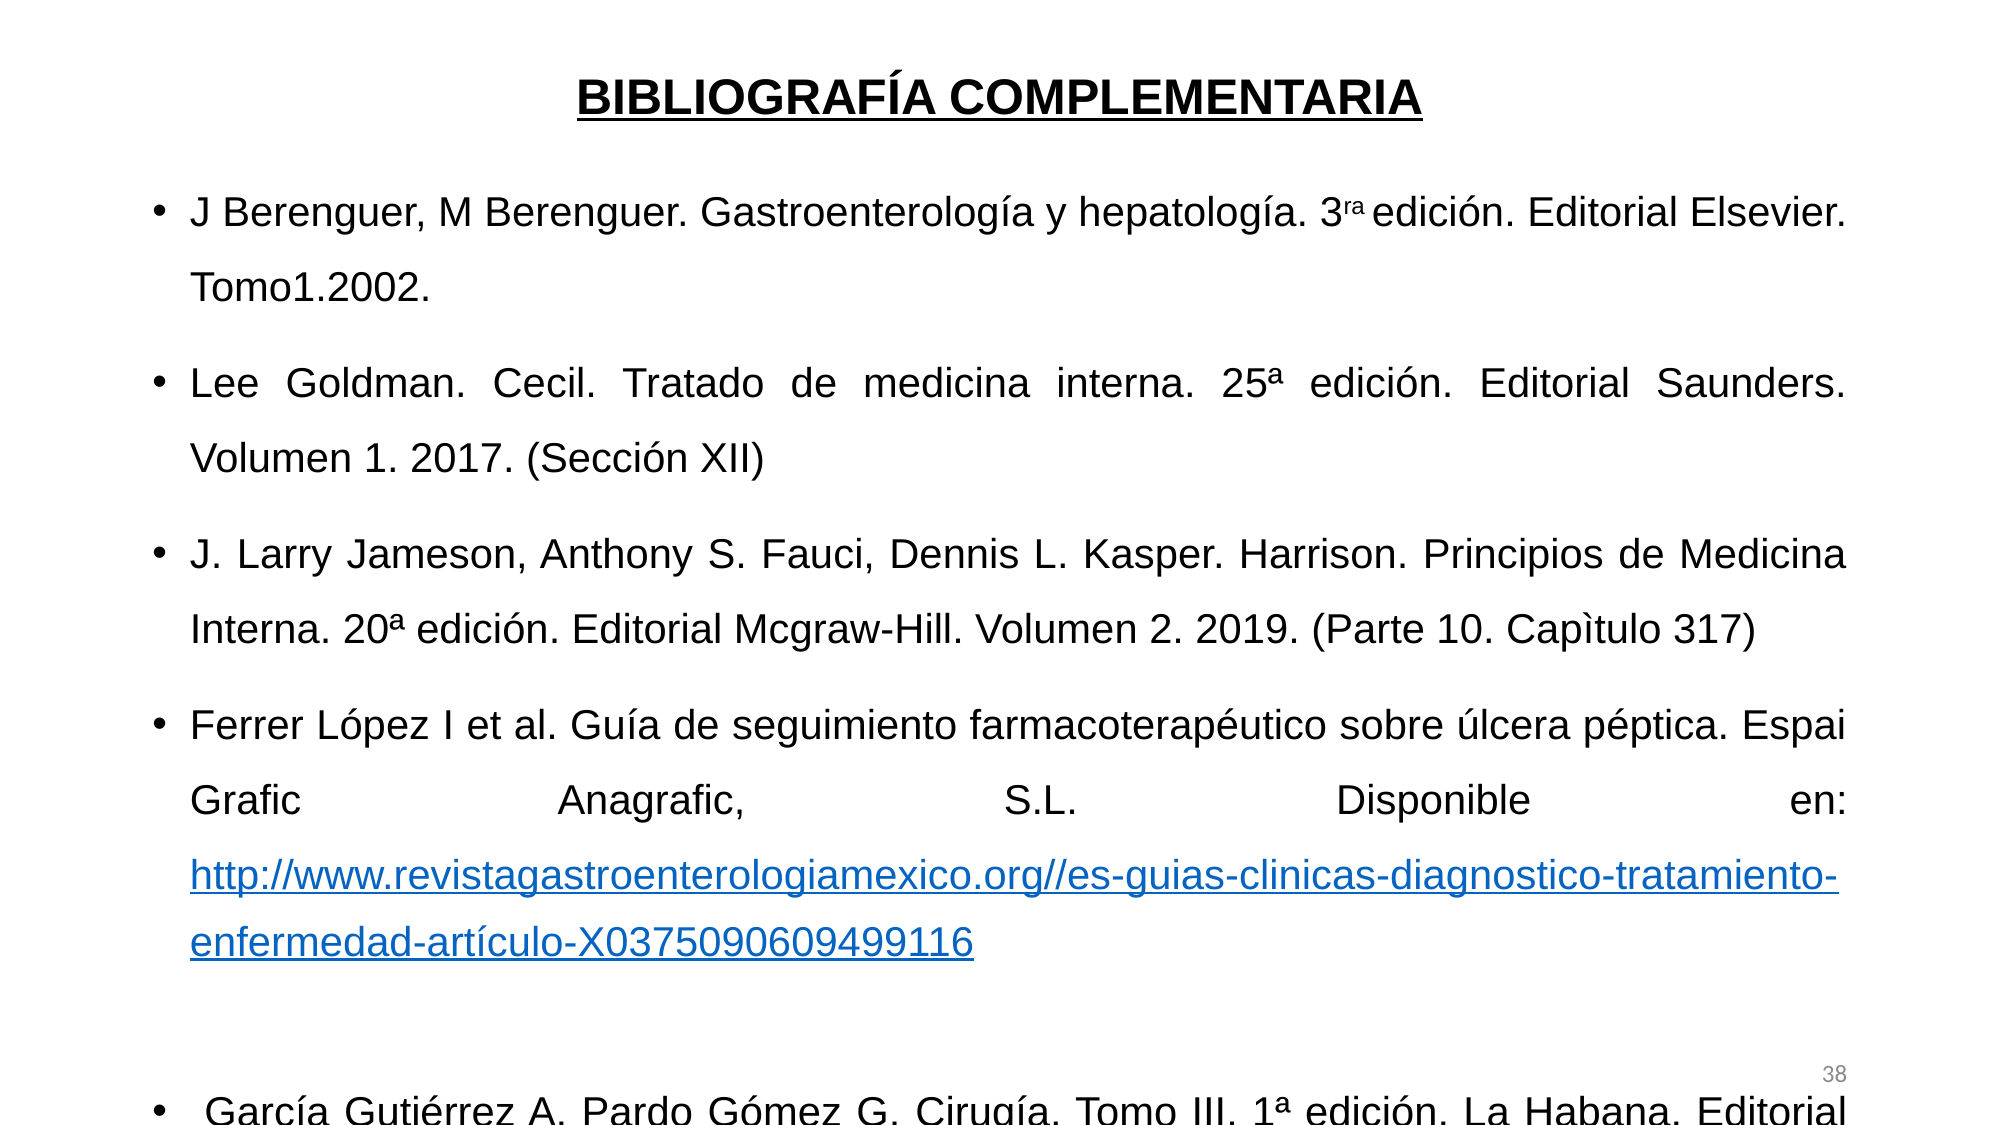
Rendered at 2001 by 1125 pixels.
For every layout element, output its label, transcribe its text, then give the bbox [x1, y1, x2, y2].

title BIBLIOGRAFÍA COMPLEMENTARIA [137, 38, 1863, 152]
slide_number 38 [1412, 1042, 1863, 1103]
list J Berenguer, M Berenguer. Gastroenterología y hepatología. 3ra edición. Editorial Elsevier. Tomo1.2002. Lee Goldman. Cecil. Tratado de medicina interna. 25ª edición. Editorial Saunders. Volumen 1. 2017. (Sección XII) J. Larry Jameson, Anthony S. Fauci, Dennis L. Kasper. Harrison. Principios de Medicina Interna. 20ª edición. Editorial Mcgraw-Hill. Volumen 2. 2019. (Parte 10. Capìtulo 317) Ferrer López I et al. Guía de seguimiento farmacoterapéutico sobre úlcera péptica. Espai Grafic Anagrafic, S.L. Disponible en: http://www.revistagastroenterologiamexico.org//es-guias-clinicas-diagnostico-tratamiento-enfermedad-artículo-X0375090609499116 García Gutiérrez A, Pardo Gómez G. Cirugía. Tomo III. 1ª edición. La Habana. Editorial de Ciencias Médicas. 2007. (Capítulo VIII, página 1118). [137, 152, 1863, 1103]
